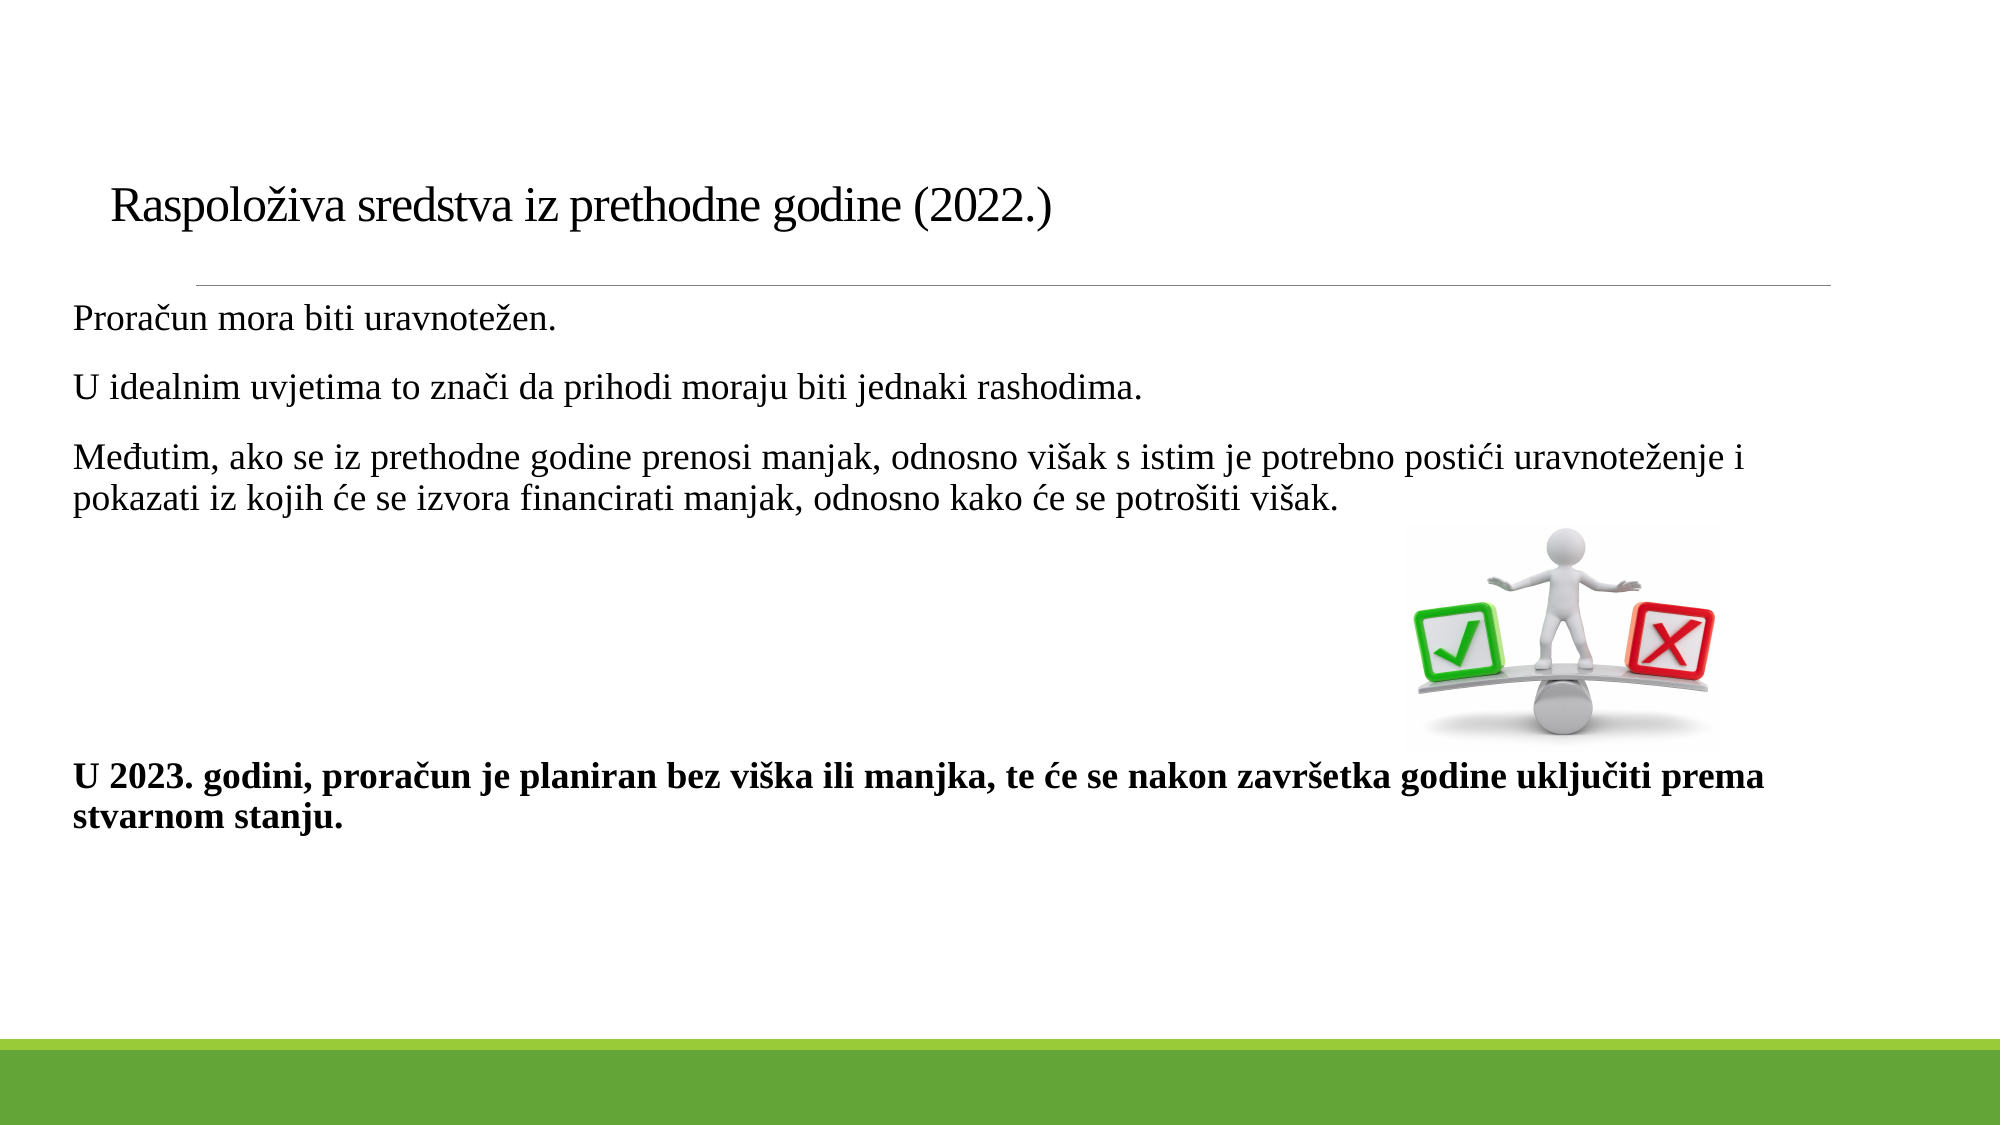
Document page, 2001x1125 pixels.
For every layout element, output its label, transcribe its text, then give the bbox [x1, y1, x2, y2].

picture [1405, 524, 1721, 753]
list Proračun mora biti uravnotežen. U idealnim uvjetima to znači da prihodi moraju biti jednaki rashodima. Međutim, ako se iz prethodne godine prenosi manjak, odnosno višak s istim je potrebno postići uravnoteženje i pokazati iz kojih će se izvora financirati manjak, odnosno kako će se potrošiti višak. U 2023. godini, proračun je planiran bez viška ili manjka, te će se nakon završetka godine uključiti prema stvarnom stanju. [72, 290, 1840, 951]
title Raspoloživa sredstva iz prethodne godine (2022.) [94, 91, 1593, 240]
